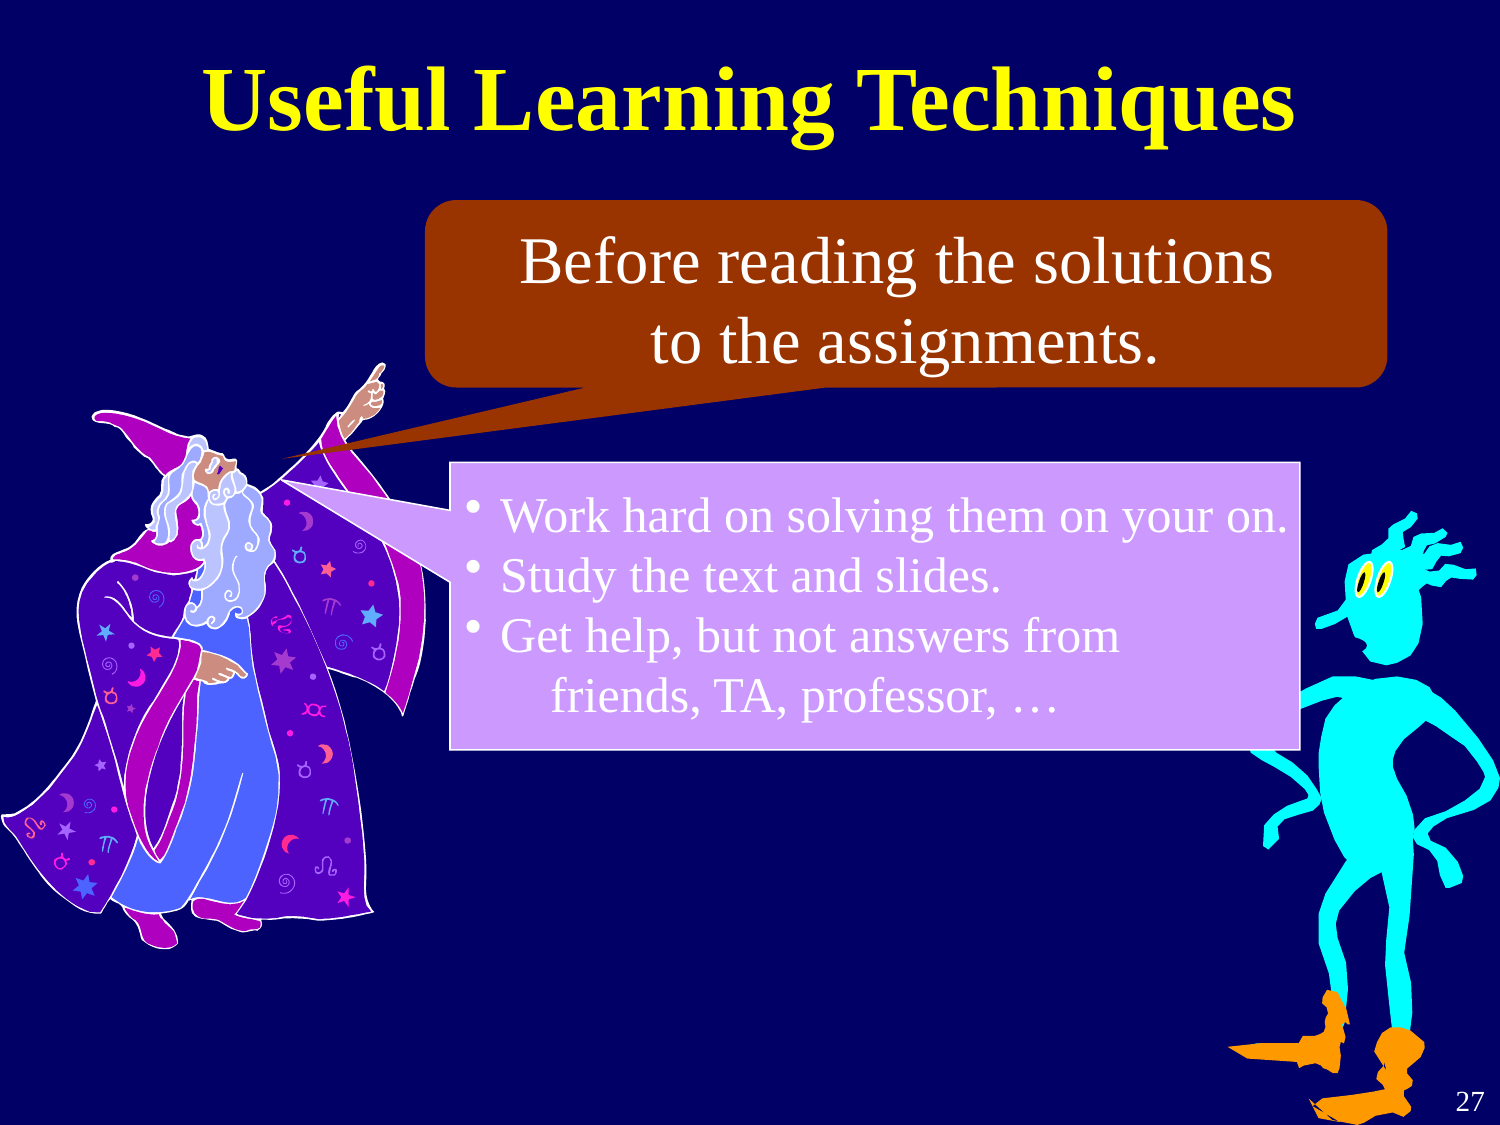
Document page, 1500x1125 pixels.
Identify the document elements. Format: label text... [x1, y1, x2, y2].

text_box [450, 462, 1300, 474]
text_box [1227, 510, 1500, 1125]
text_box Before reading the solutions to the assignments. [424, 200, 1388, 439]
text_box Work hard on solving them on your on. Study the text and slides. Get help, but not answers from friends, TA, professor, … [449, 474, 1363, 790]
text_box Useful Learning Techniques [112, 0, 1388, 188]
text_box [437, 508, 449, 582]
picture [0, 362, 432, 951]
